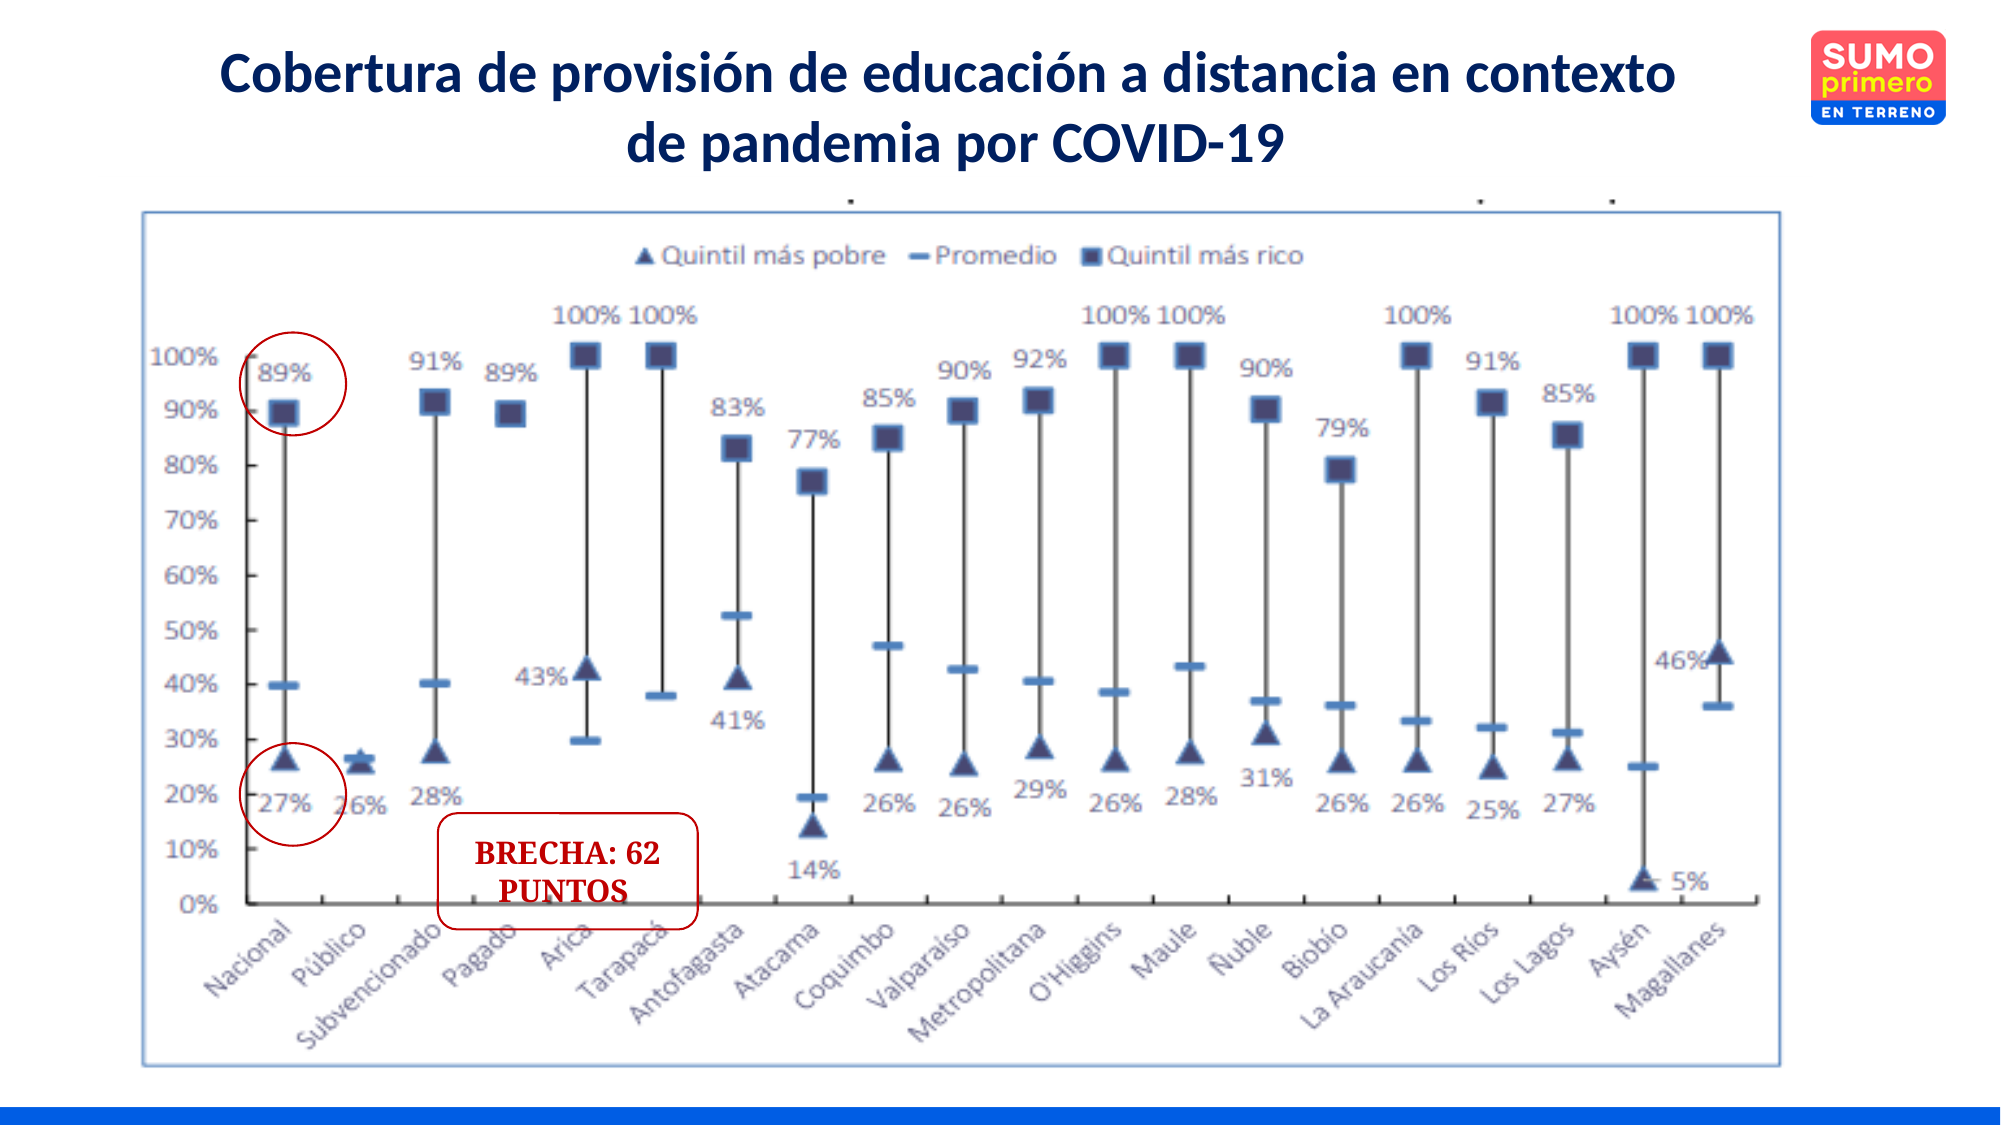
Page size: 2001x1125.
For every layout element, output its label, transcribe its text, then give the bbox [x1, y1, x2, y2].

text_box Cobertura de provisión de educación a distancia en contexto de pandemia por COVID-19 [205, 26, 1706, 175]
picture [0, 0, 2001, 1125]
